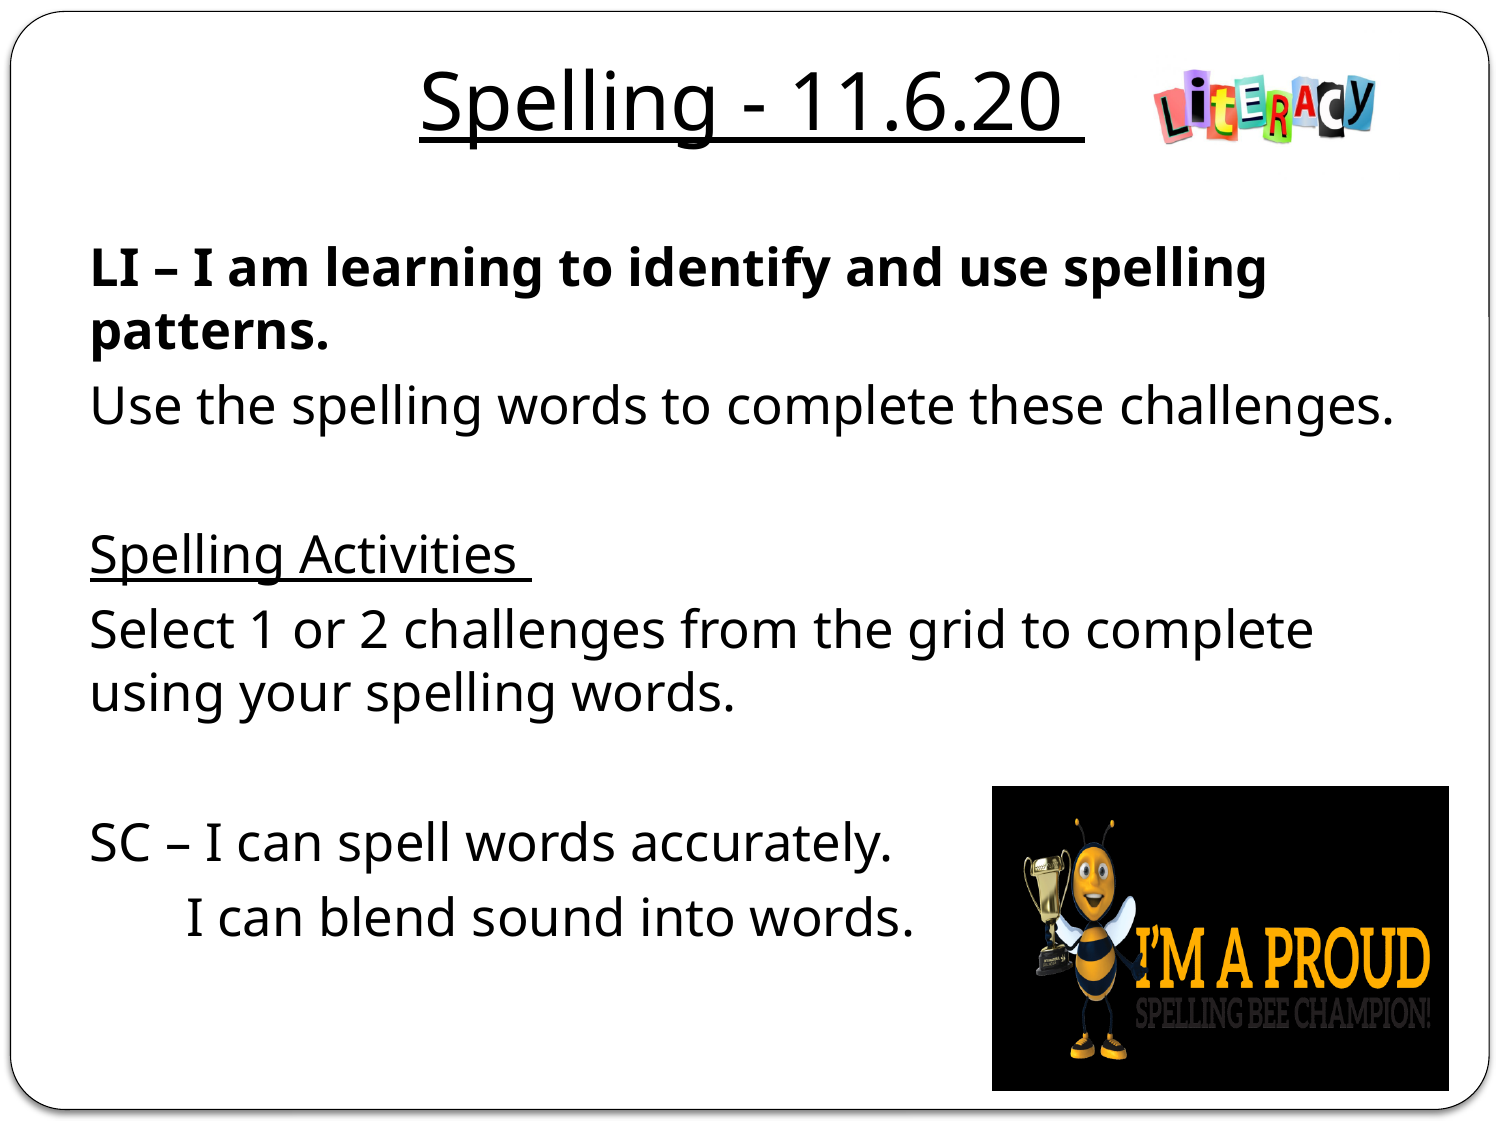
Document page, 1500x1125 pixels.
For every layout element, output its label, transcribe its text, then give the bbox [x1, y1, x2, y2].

picture [991, 786, 1450, 1092]
list Spelling - 11.6.20 LI – I am learning to identify and use spelling patterns. Use the spelling words to complete these challenges. Spelling Activities Select 1 or 2 challenges from the grid to complete using your spelling words. SC – I can spell words accurately. I can blend sound into words. [75, 42, 1430, 1059]
picture [1131, 30, 1400, 182]
